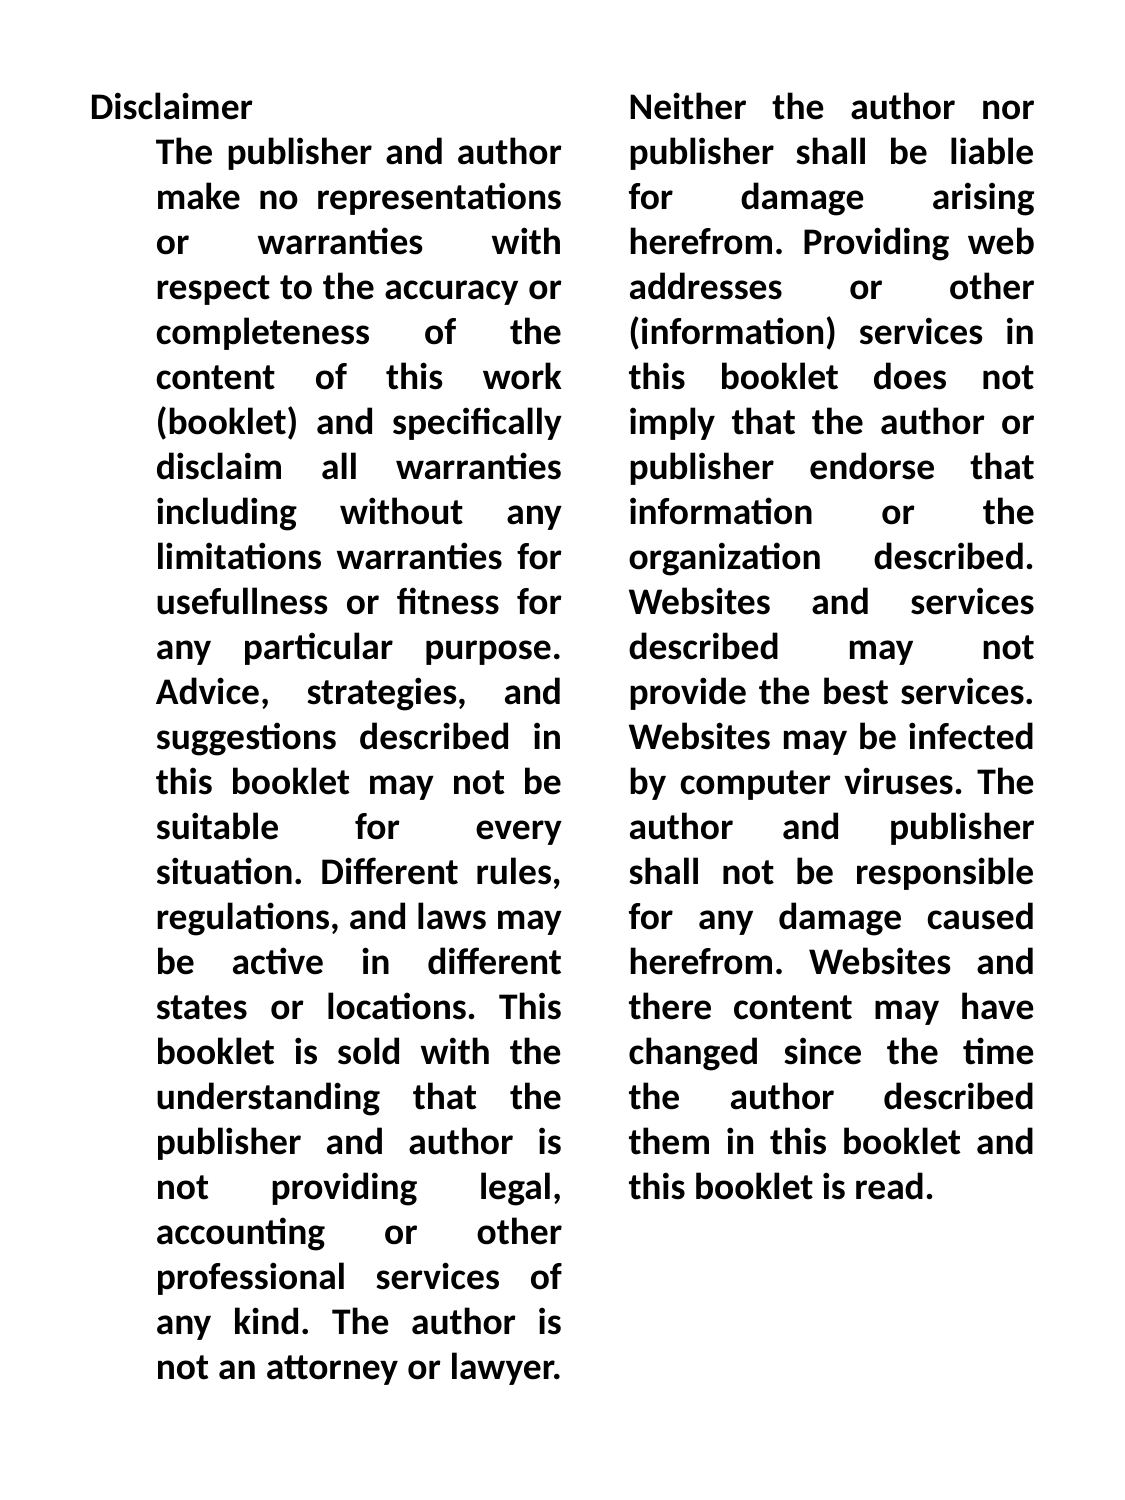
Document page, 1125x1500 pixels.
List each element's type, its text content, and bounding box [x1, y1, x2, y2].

text_box Disclaimer The publisher and author make no representations or warranties with respect to the accuracy or completeness of the content of this work (booklet) and specifically disclaim all warranties including without any limitations warranties for usefullness or fitness for any particular purpose. Advice, strategies, and suggestions described in this booklet may not be suitable for every situation. Different rules, regulations, and laws may be active in different states or locations. This booklet is sold with the understanding that the publisher and author is not providing legal, accounting or other professional services of any kind. The author is not an attorney or lawyer. Neither the author nor publisher shall be liable for damage arising herefrom. Providing web addresses or other (information) services in this booklet does not imply that the author or publisher endorse that information or the organization described. Websites and services described may not provide the best services. Websites may be infected by computer viruses. The author and publisher shall not be responsible for any damage caused herefrom. Websites and there content may have changed since the time the author described them in this booklet and this booklet is read. [74, 75, 1050, 1407]
